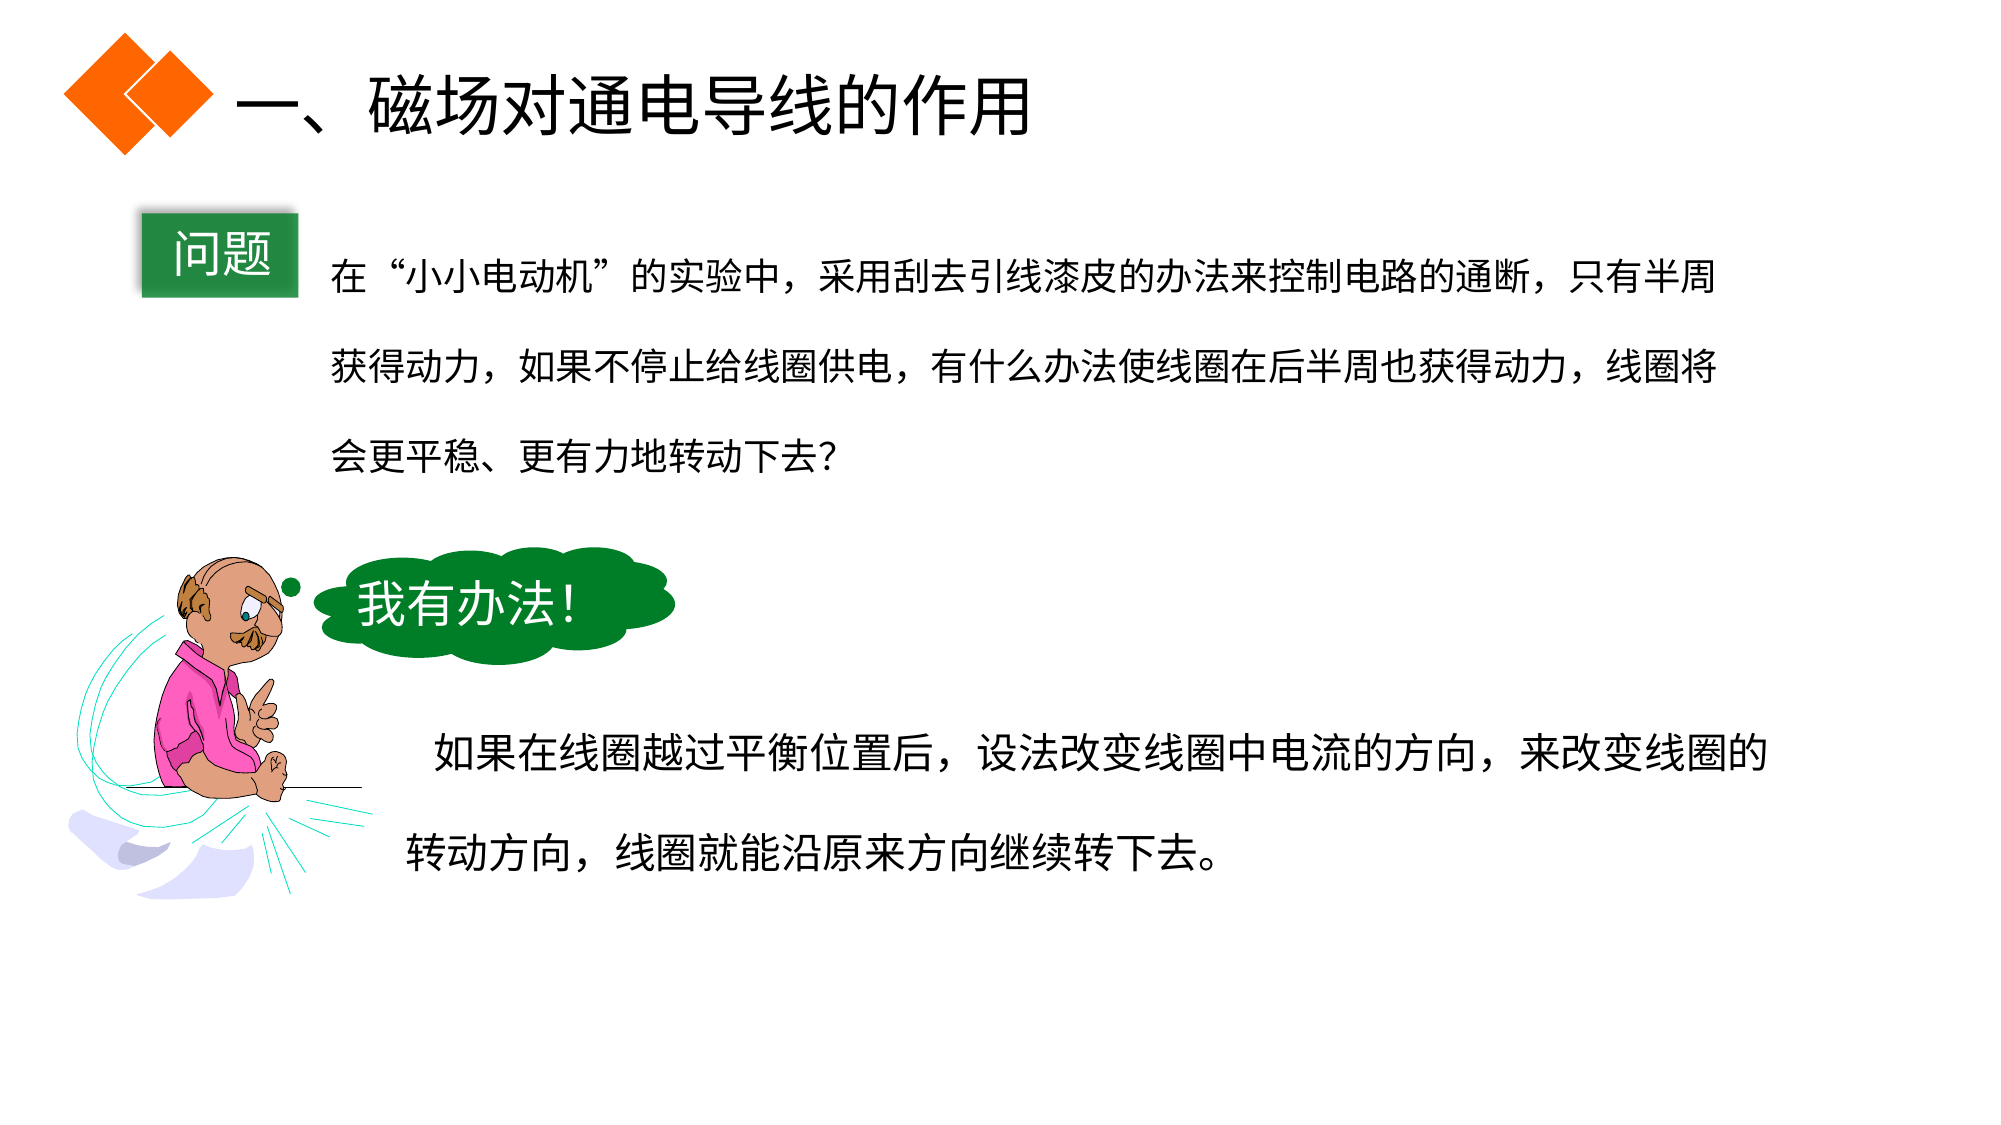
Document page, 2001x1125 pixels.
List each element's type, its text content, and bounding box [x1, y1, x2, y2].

text_box 在“小小电动机”的实验中，采用刮去引线漆皮的办法来控制电路的通断，只有半周获得动力，如果不停止给线圈供电，有什么办法使线圈在后半周也获得动力，线圈将会更平稳、更有力地转动下去？ [316, 200, 1757, 486]
text_box 如果在线圈越过平衡位置后，设法改变线圈中电流的方向，来改变线圈的转动方向，线圈就能沿原来方向继续转下去。 [390, 649, 1848, 885]
picture [67, 555, 374, 901]
text_box 我有办法！ [374, 547, 676, 655]
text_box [129, 213, 316, 298]
text_box 一、磁场对通电导线的作用 [219, 56, 1051, 152]
